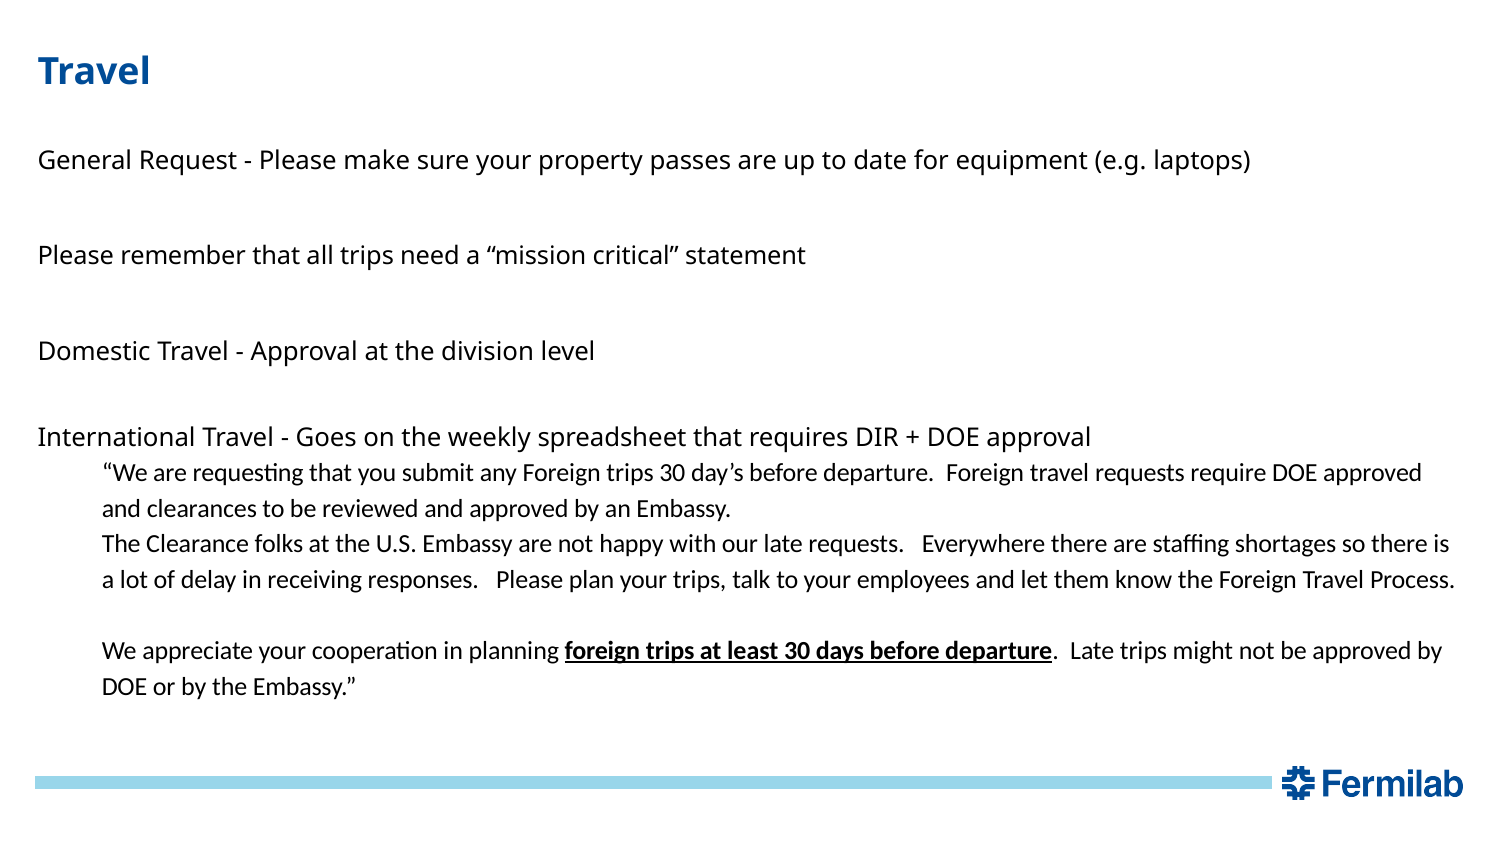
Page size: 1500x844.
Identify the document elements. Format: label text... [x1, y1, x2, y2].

picture [1282, 766, 1463, 800]
list General Request - Please make sure your property passes are up to date for equipment (e.g. laptops) Please remember that all trips need a “mission critical” statement Domestic Travel - Approval at the division level International Travel - Goes on the weekly spreadsheet that requires DIR + DOE approval “We are requesting that you submit any Foreign trips 30 day’s before departure. Foreign travel requests require DOE approved and clearances to be reviewed and approved by an Embassy. The Clearance folks at the U.S. Embassy are not happy with our late requests. Everywhere there are staffing shortages so there is a lot of delay in receiving responses. Please plan your trips, talk to your employees and let them know the Foreign Travel Process. We appreciate your cooperation in planning foreign trips at least 30 days before departure. Late trips might not be approved by DOE or by the Embassy.” [37, 128, 1461, 742]
title Travel [37, 12, 1463, 92]
